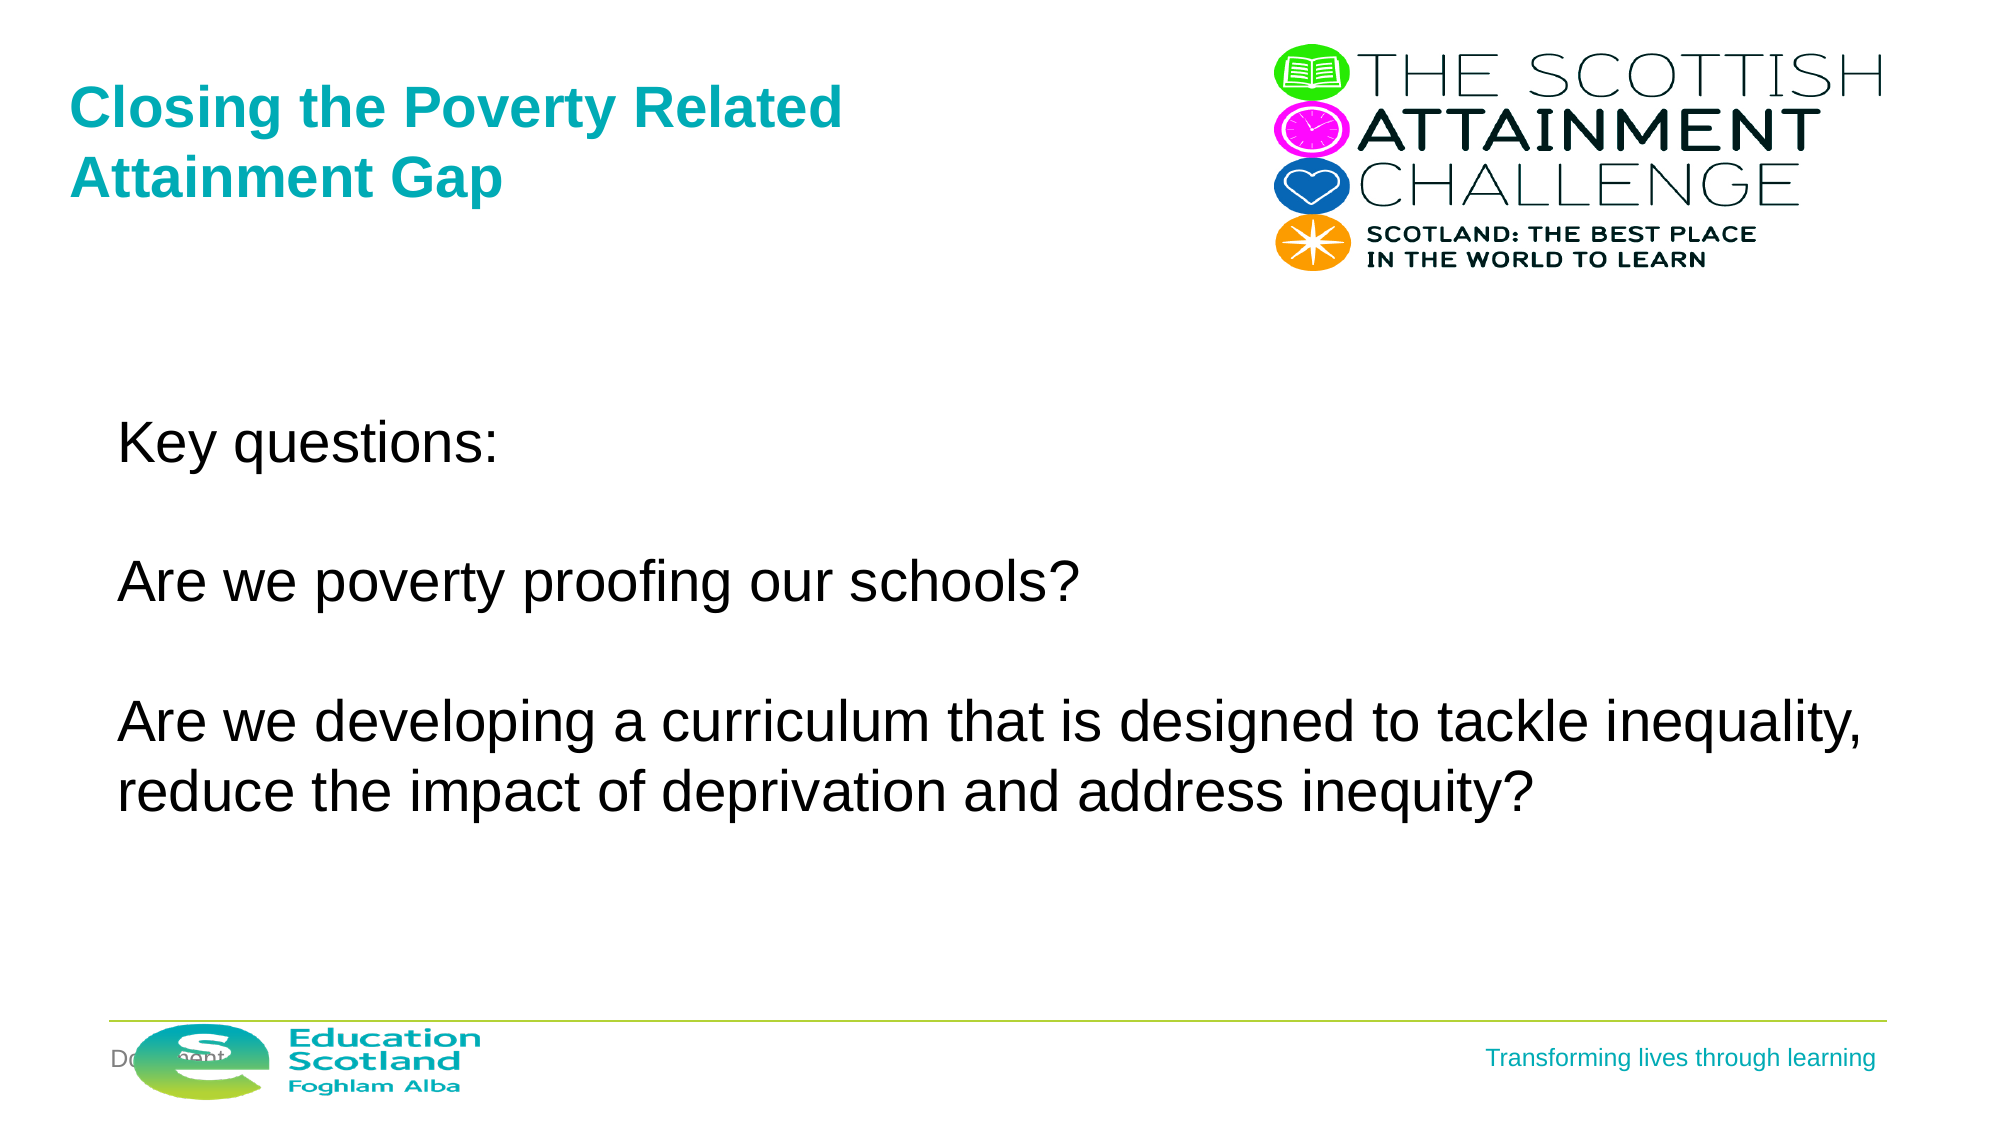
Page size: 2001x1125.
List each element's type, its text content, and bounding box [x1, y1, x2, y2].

title Closing the Poverty Related Attainment Gap [55, 45, 1142, 233]
picture [1274, 43, 1881, 274]
picture [124, 1021, 488, 1105]
text_box Key questions: Are we poverty proofing our schools? Are we developing a curriculum that is designed to tackle inequality, reduce the impact of deprivation and address inequity? [102, 326, 1930, 831]
